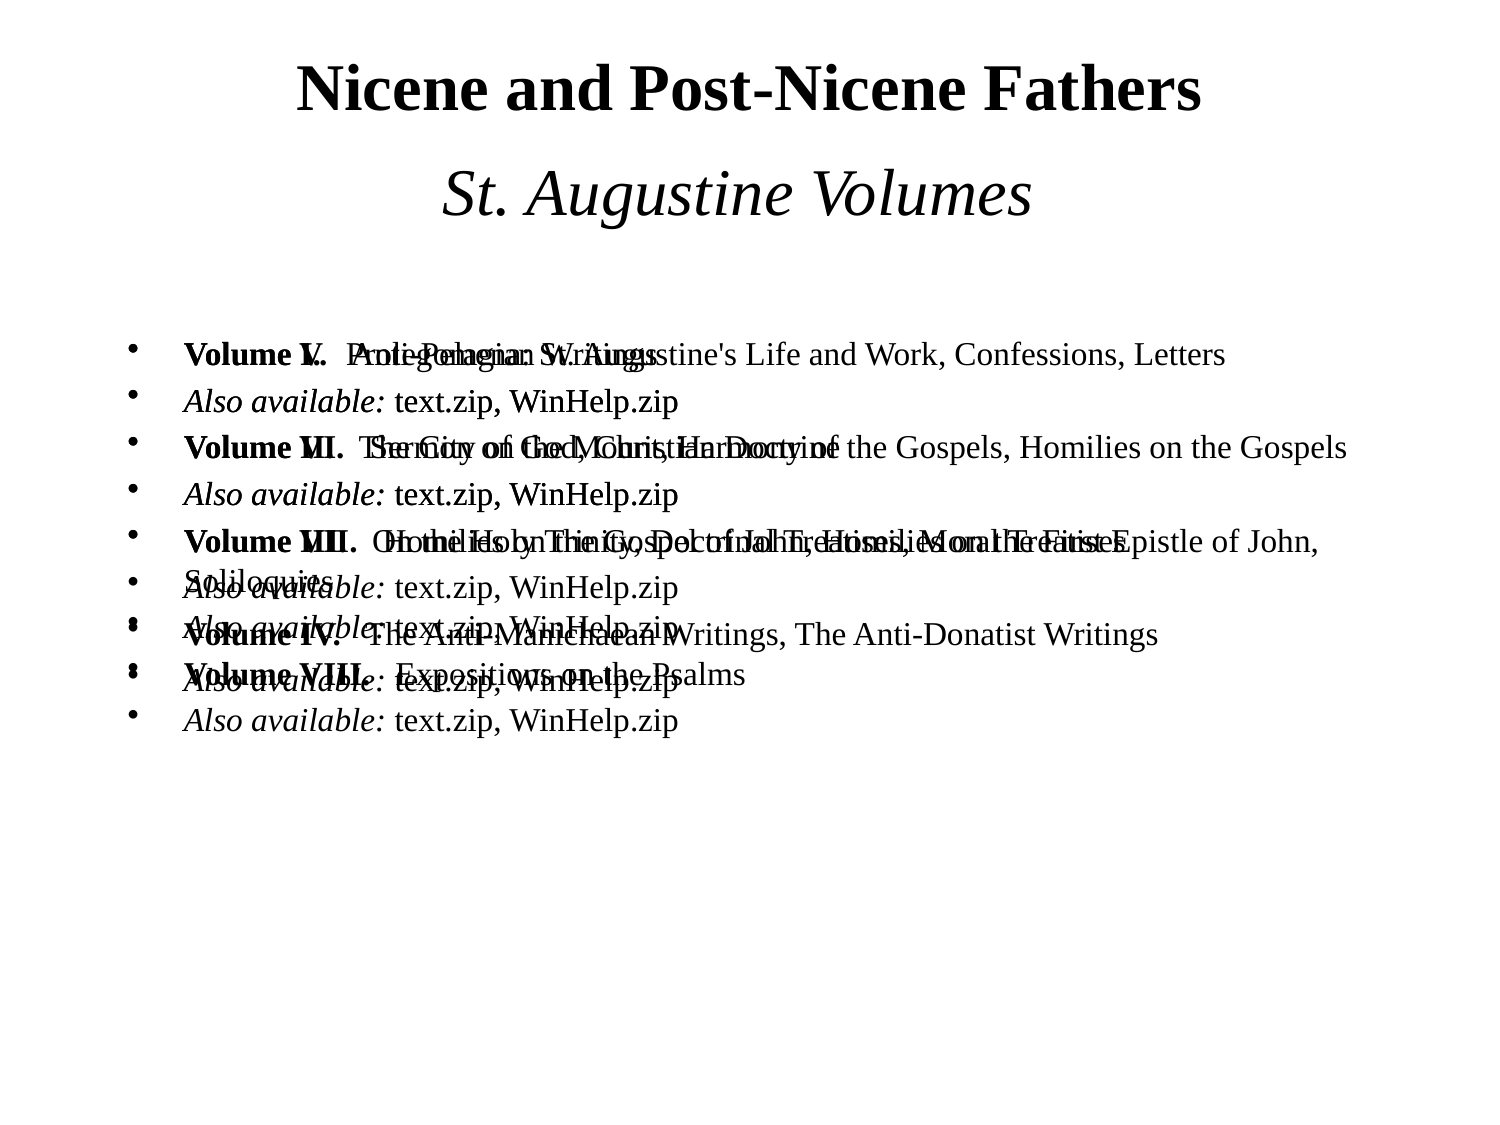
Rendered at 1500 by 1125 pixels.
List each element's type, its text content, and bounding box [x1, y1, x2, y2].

list Volume V. Anti-Pelagian Writings Also available: text.zip, WinHelp.zip Volume VI. Sermon on the Mount, Harmony of the Gospels, Homilies on the Gospels Also available: text.zip, WinHelp.zip Volume VII. Homilies on the Gospel of John, Homilies on the First Epistle of John, Soliloquies Also available: text.zip, WinHelp.zip Volume VIII. Expositions on the Psalms Also available: text.zip, WinHelp.zip [112, 324, 1388, 1001]
title Nicene and Post-Nicene Fathers St. Augustine Volumes [112, 99, 1388, 288]
